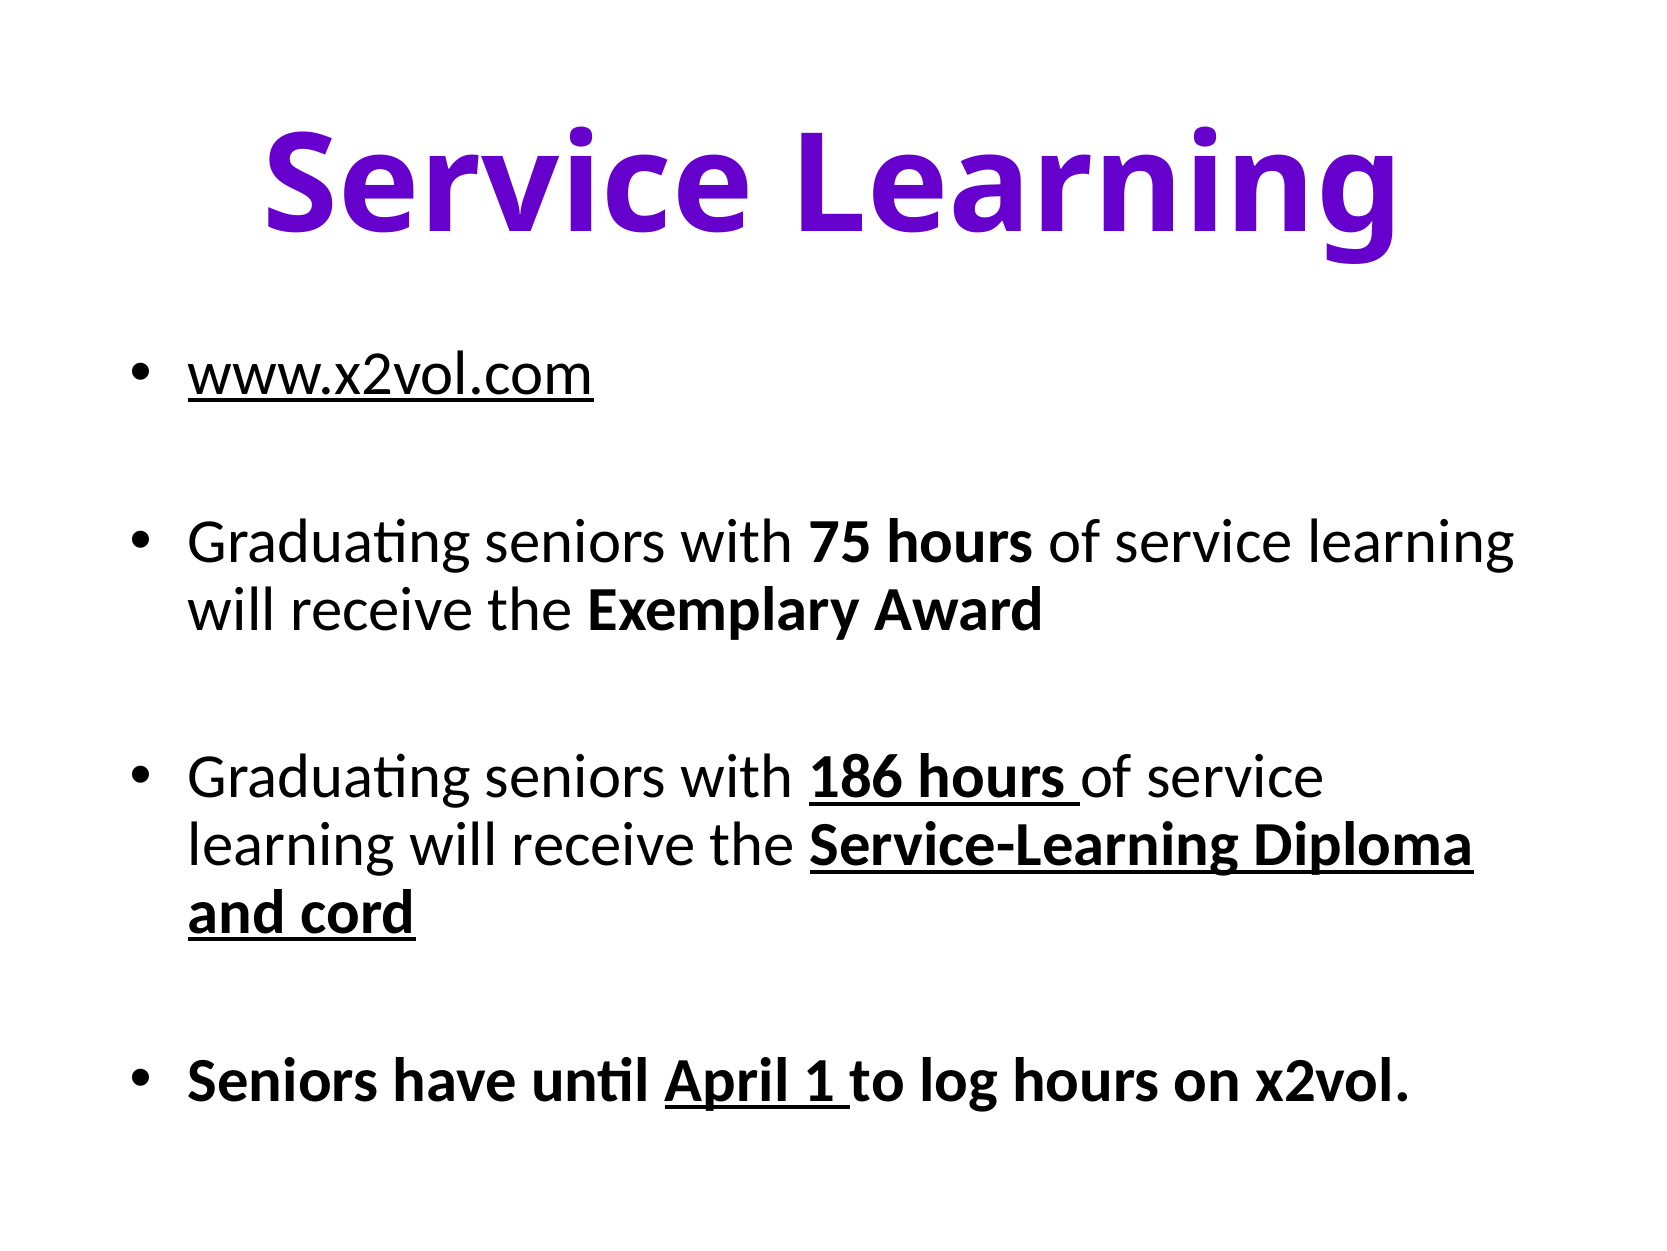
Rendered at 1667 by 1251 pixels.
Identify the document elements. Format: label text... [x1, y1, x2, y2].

list www.x2vol.com Graduating seniors with 75 hours of service learning will receive the Exemplary Award Graduating seniors with 186 hours of service learning will receive the Service-Learning Diploma and cord Seniors have until April 1 to log hours on x2vol. [114, 332, 1553, 1126]
title Service Learning [114, 66, 1553, 309]
